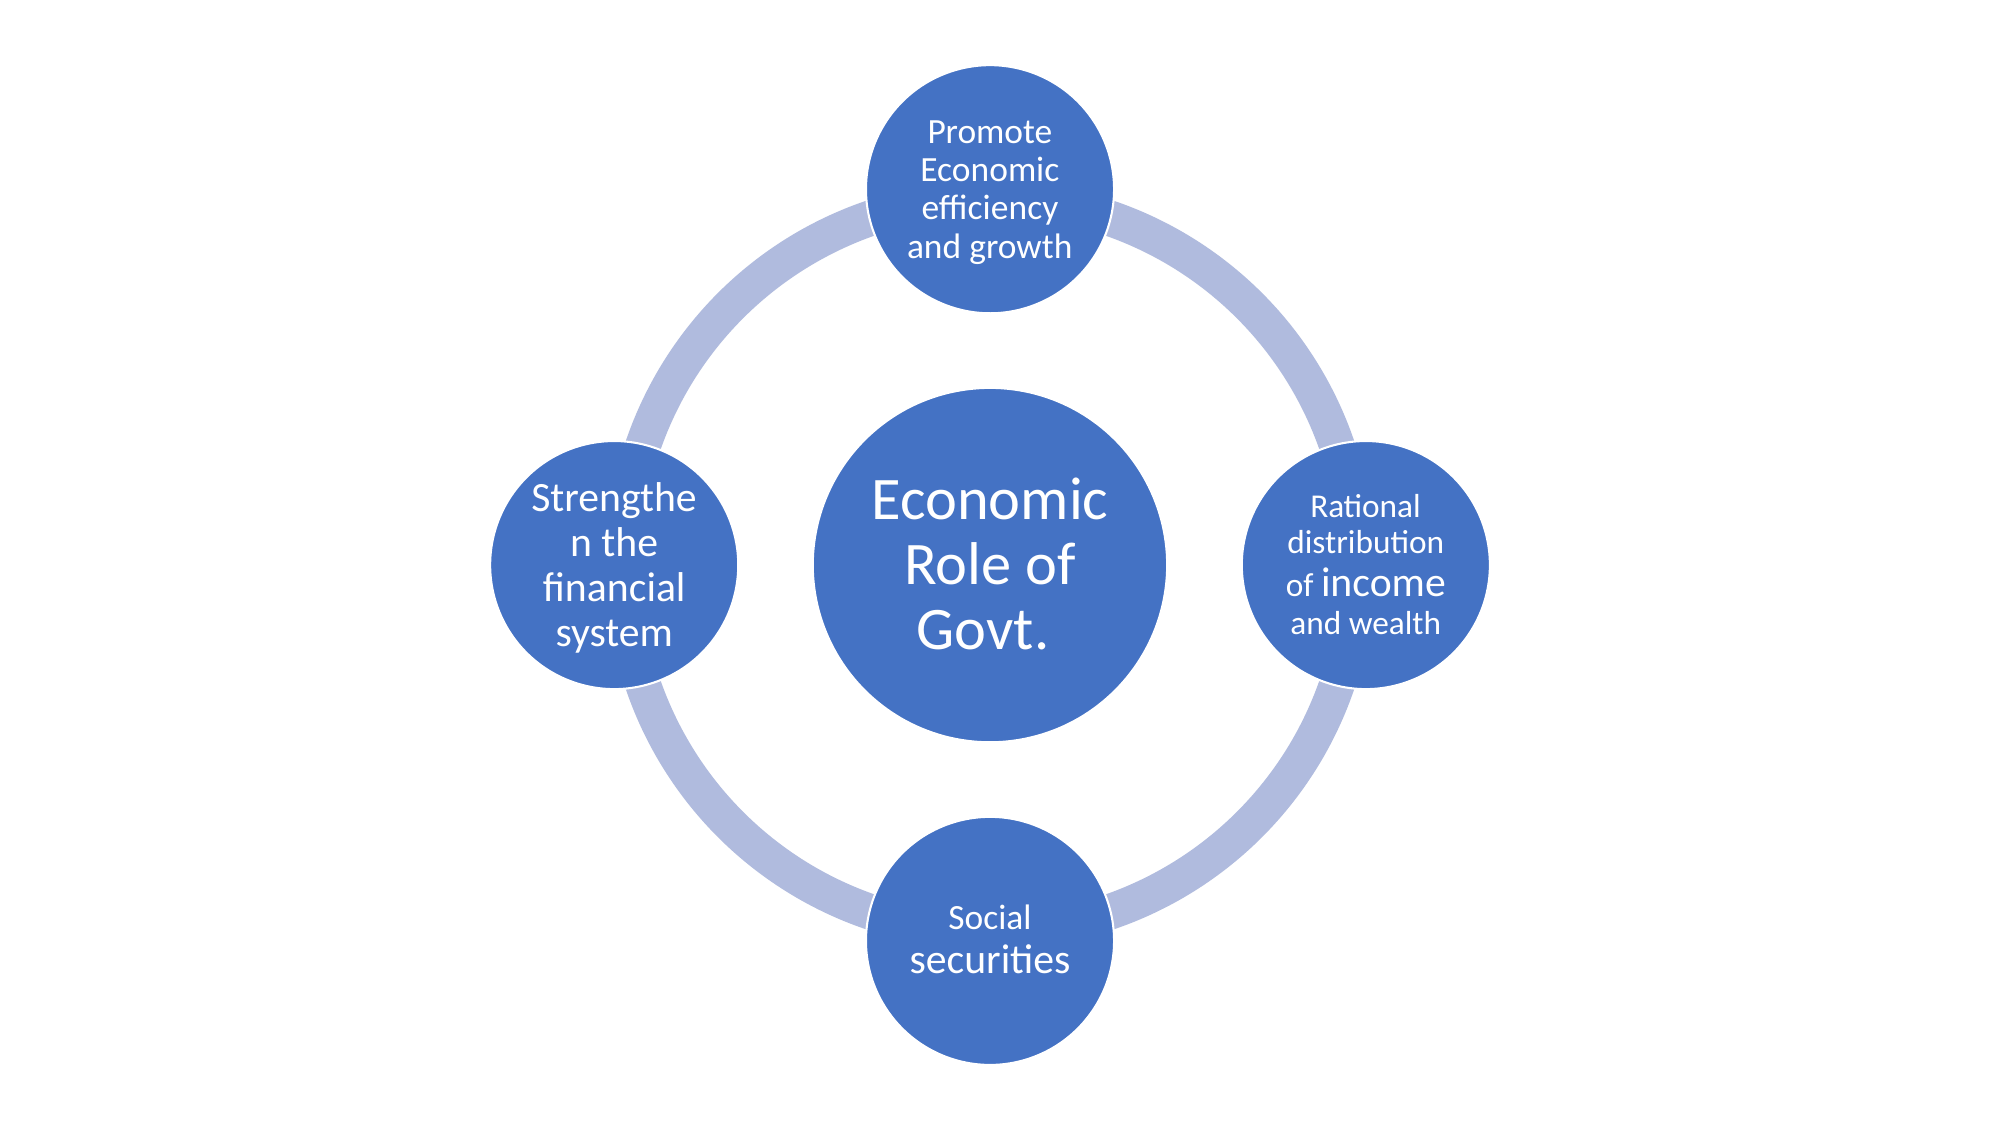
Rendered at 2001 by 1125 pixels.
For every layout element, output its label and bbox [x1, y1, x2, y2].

list [84, 64, 1895, 1066]
